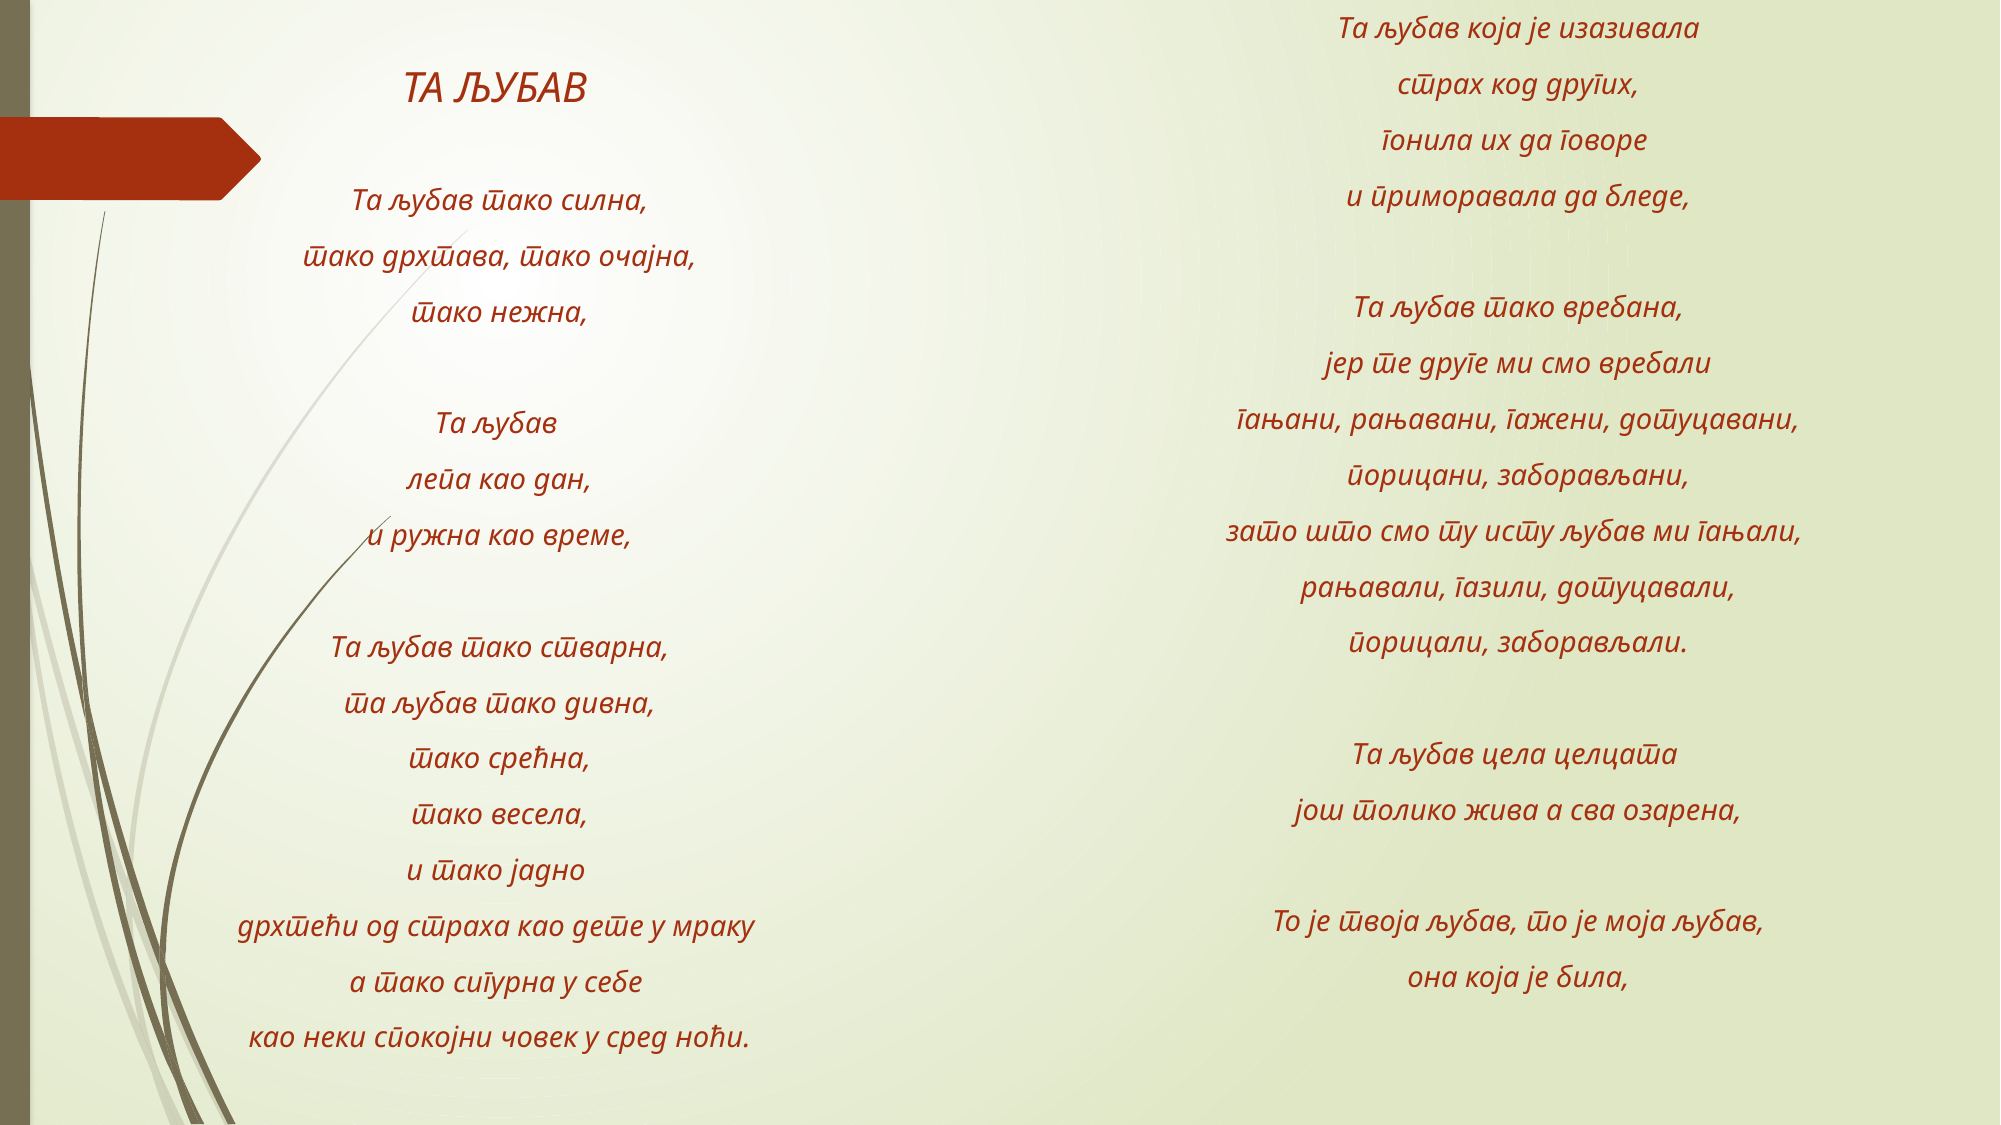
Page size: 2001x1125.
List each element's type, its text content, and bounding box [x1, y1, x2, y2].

list Та љубав која је изазивала страх код других, гонила их да говоре и приморавала да бледе, Та љубав тако вребана, јер те друге ми смо вребали гањани, рањавани, гажени, дотуцавани, порицани, заборављани, зато што смо ту исту љубав ми гањали, рањавали, газили, дотуцавали, порицали, заборављали. Та љубав цела целцата још толико жива а сва озарена, То је твоја љубав, то је моја љубав, она која је била, [1037, 0, 2000, 1125]
title ТА ЉУБАВ [0, 0, 1000, 118]
list Та љубав тако силна, тако дрхтава, тако очајна, тако нежна, Та љубав лепа као дан, и ружна као време, Та љубав тако стварна, та љубав тако дивна, тако срећна, тако весела, и тако јадно дрхтећи од страха као дете у мраку а тако сигурна у себе као неки спокојни човек у сред ноћи. [0, 118, 1000, 1125]
